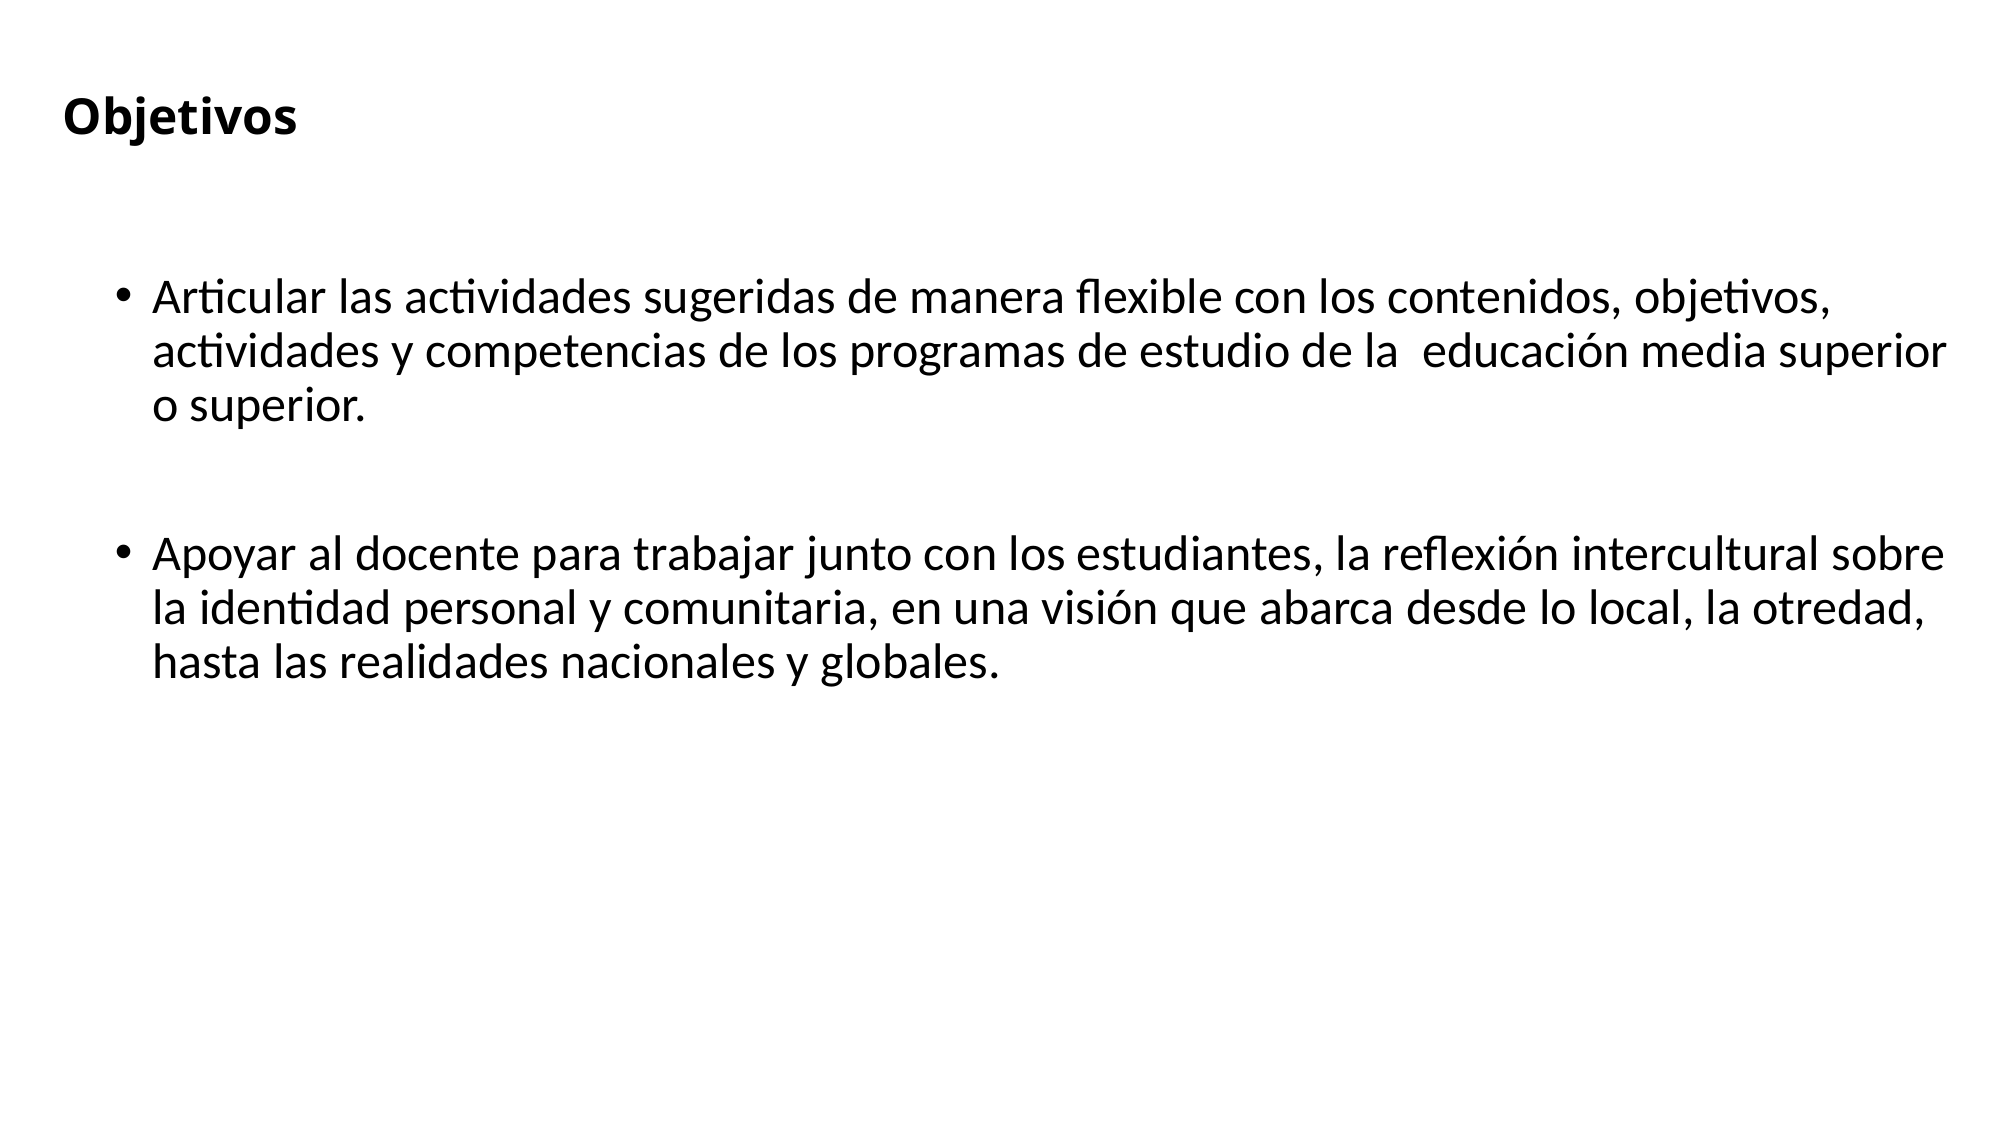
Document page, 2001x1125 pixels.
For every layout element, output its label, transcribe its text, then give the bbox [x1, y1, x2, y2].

list Articular las actividades sugeridas de manera flexible con los contenidos, objetivos, actividades y competencias de los programas de estudio de la educación media superior o superior. Apoyar al docente para trabajar junto con los estudiantes, la reflexión intercultural sobre la identidad personal y comunitaria, en una visión que abarca desde lo local, la otredad, hasta las realidades nacionales y globales. [99, 262, 2000, 1005]
text_box Objetivos [47, 77, 1354, 153]
